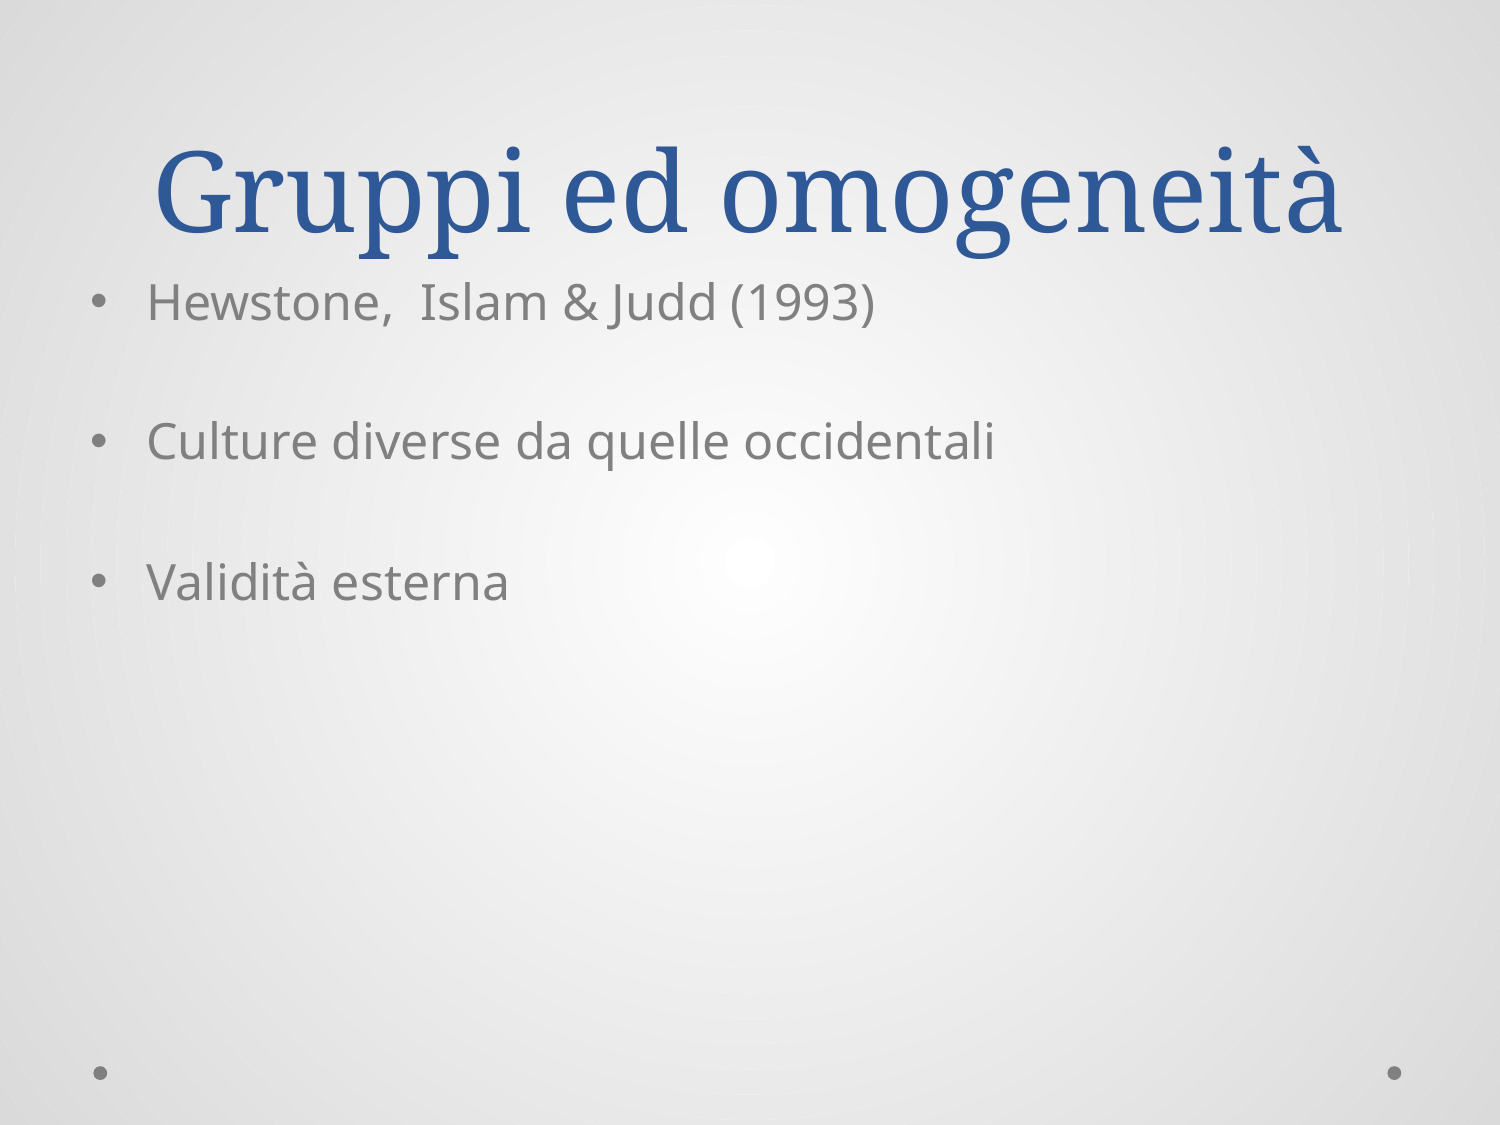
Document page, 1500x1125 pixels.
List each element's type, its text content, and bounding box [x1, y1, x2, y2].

list Hewstone, Islam & Judd (1993) Culture diverse da quelle occidentali Validità esterna [75, 262, 1425, 1005]
title Gruppi ed omogeneità [75, 0, 1425, 262]
